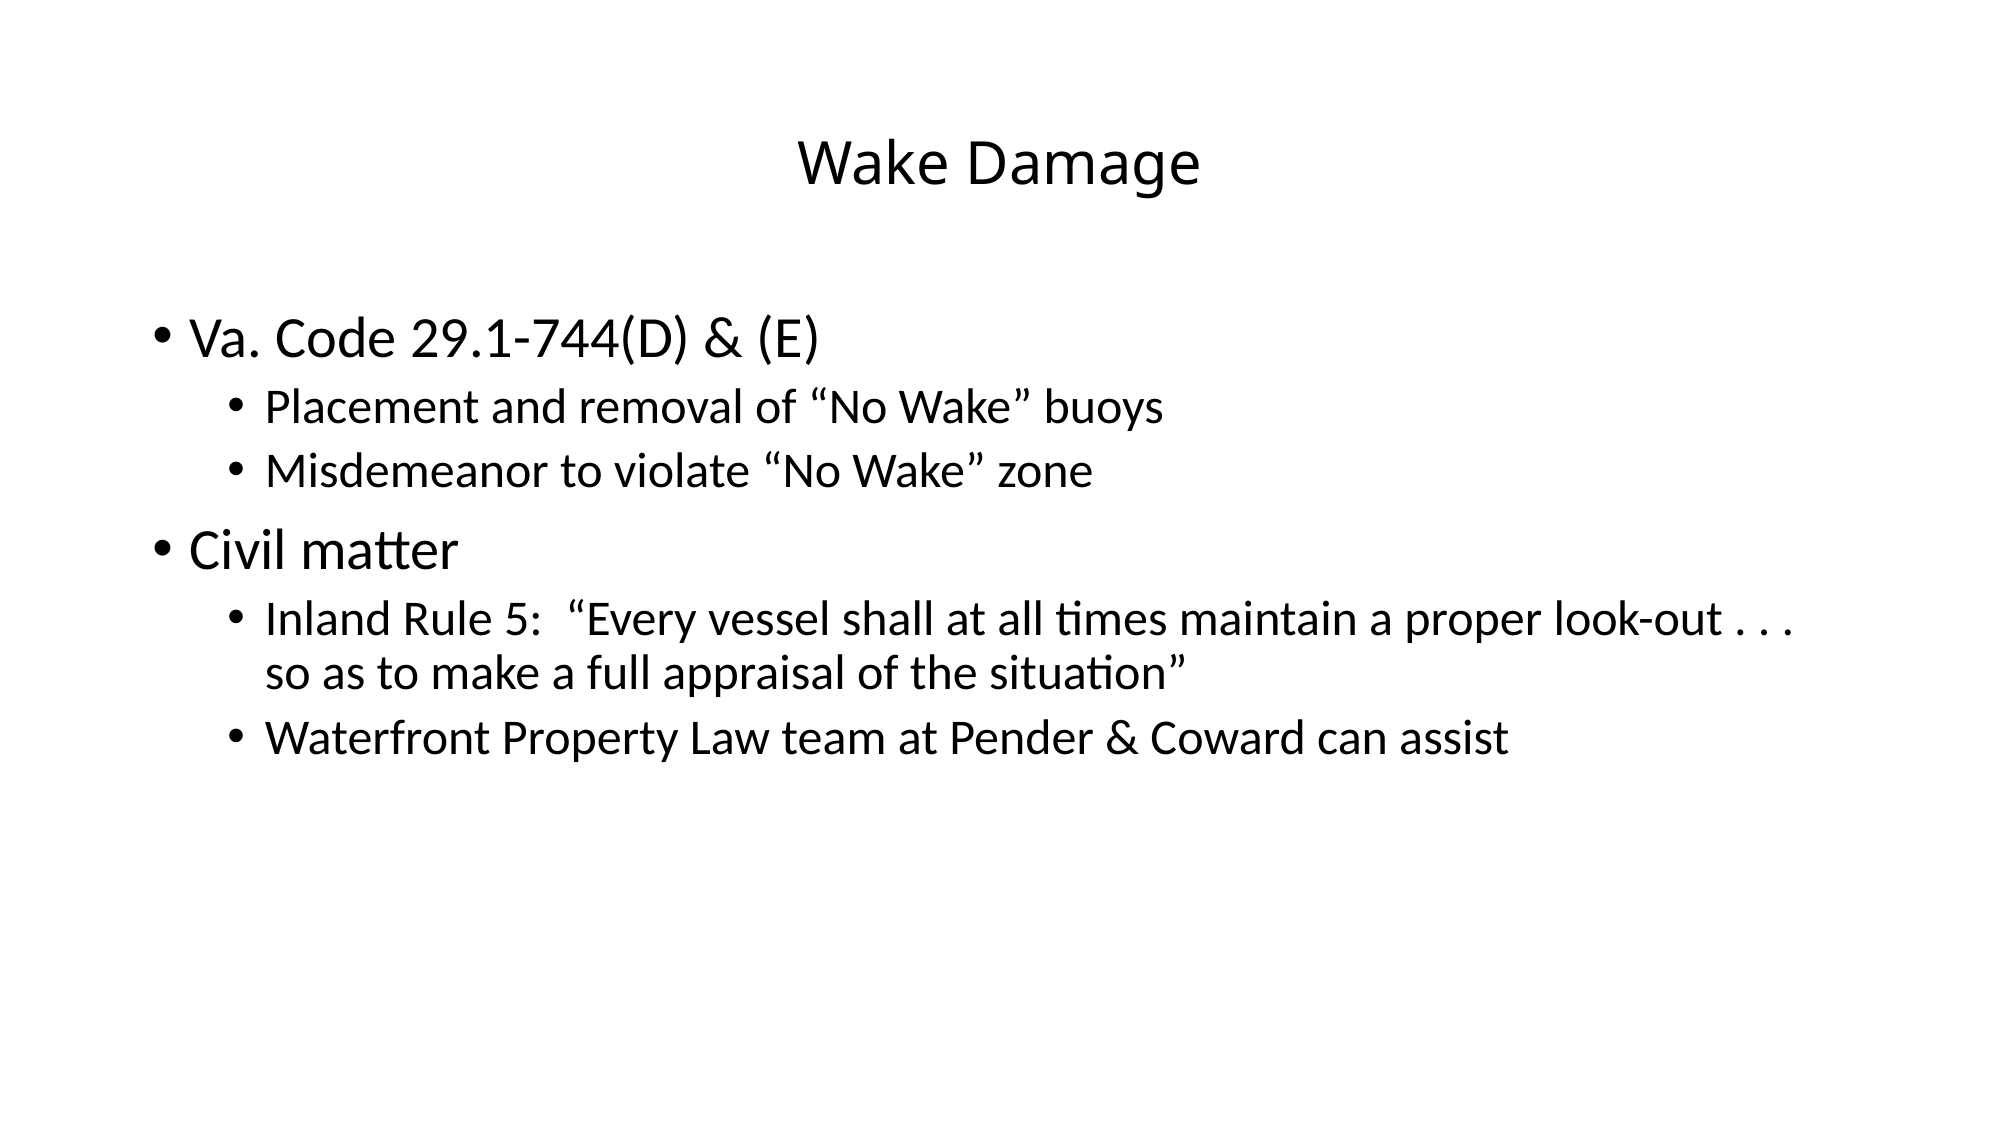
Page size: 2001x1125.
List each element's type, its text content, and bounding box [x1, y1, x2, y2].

list Va. Code 29.1-744(D) & (E) Placement and removal of “No Wake” buoys Misdemeanor to violate “No Wake” zone Civil matter Inland Rule 5: “Every vessel shall at all times maintain a proper look-out . . . so as to make a full appraisal of the situation” Waterfront Property Law team at Pender & Coward can assist [137, 299, 1863, 1014]
title Wake Damage [137, 59, 1863, 278]
